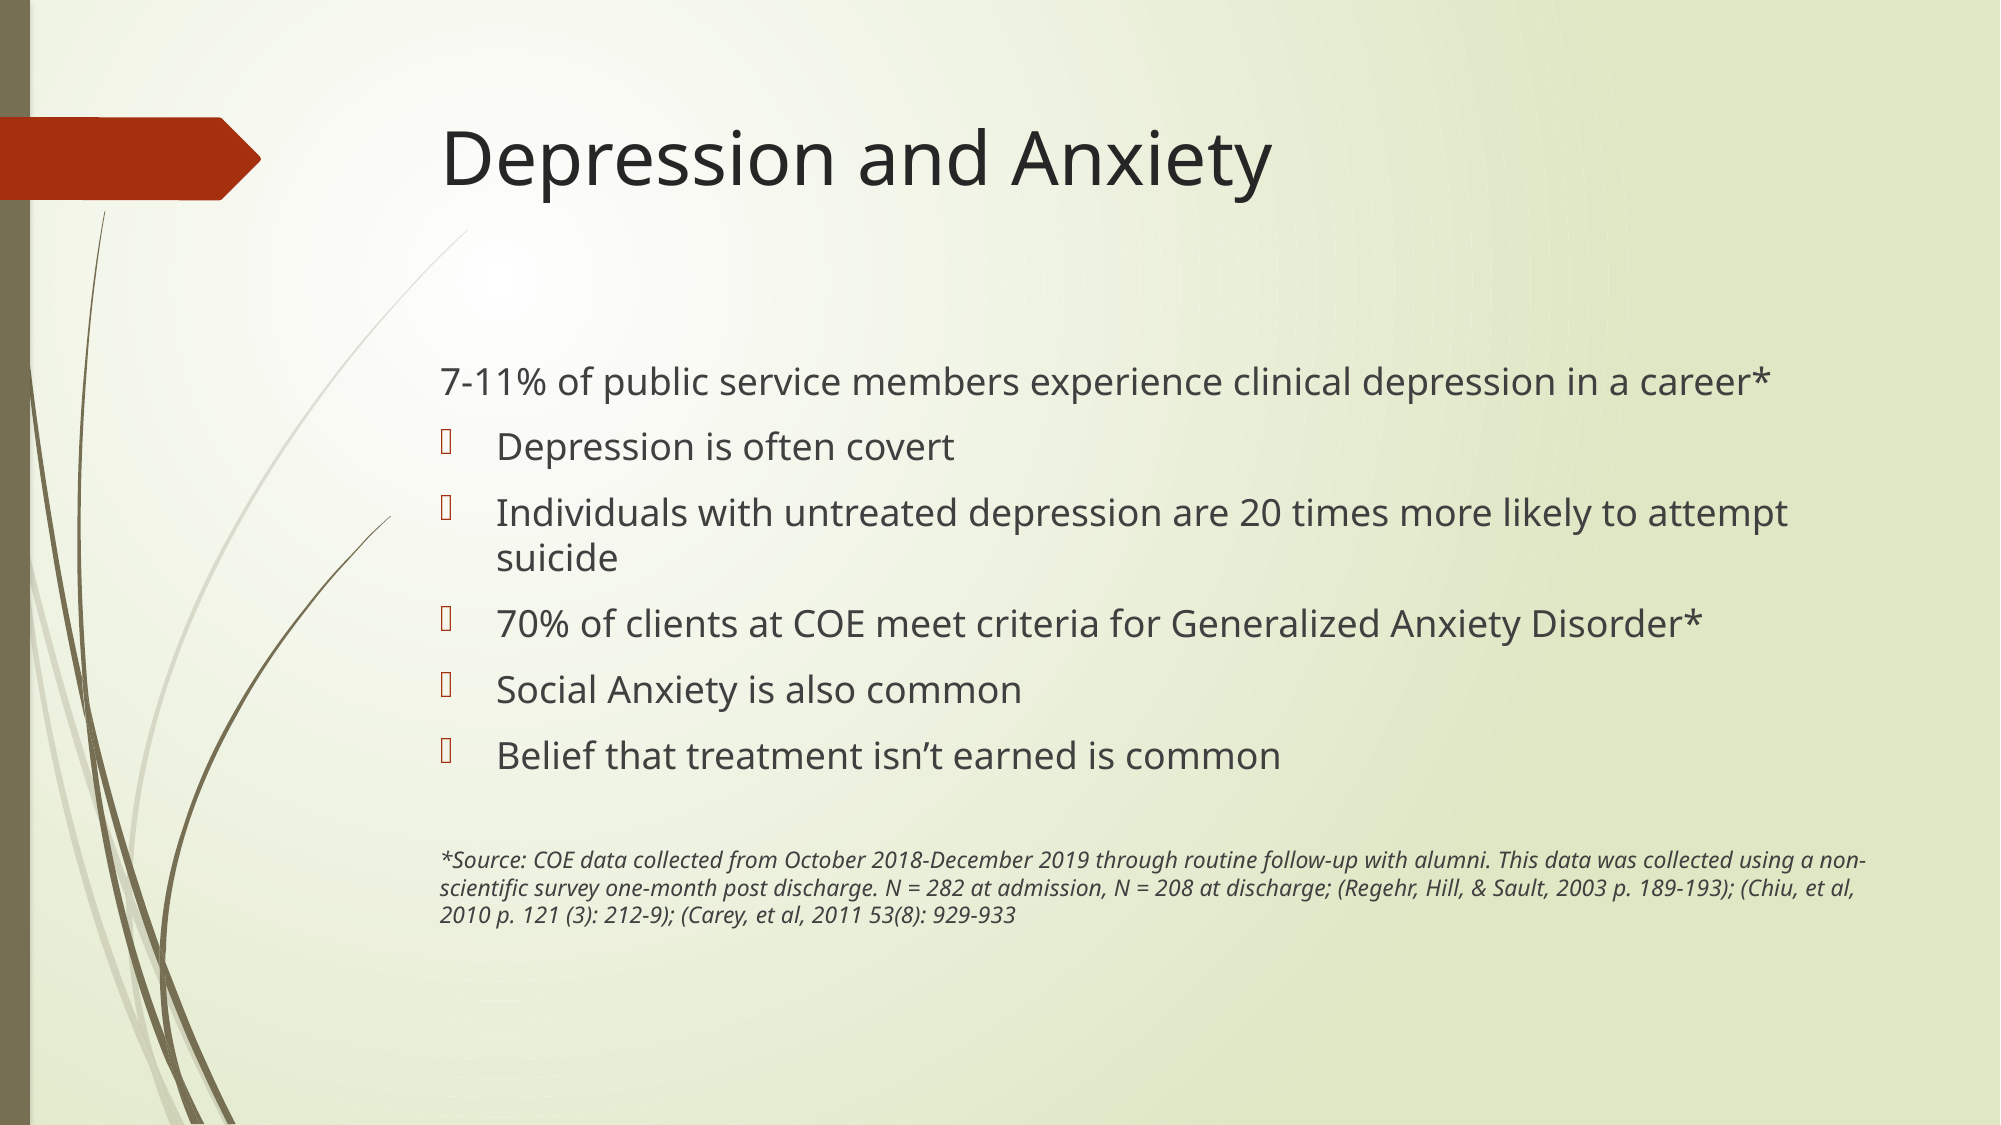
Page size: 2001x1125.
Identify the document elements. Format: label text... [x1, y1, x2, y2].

title Depression and Anxiety [425, 102, 1888, 313]
list 7-11% of public service members experience clinical depression in a career* Depression is often covert Individuals with untreated depression are 20 times more likely to attempt suicide 70% of clients at COE meet criteria for Generalized Anxiety Disorder* Social Anxiety is also common Belief that treatment isn’t earned is common *Source: COE data collected from October 2018-December 2019 through routine follow-up with alumni. This data was collected using a non-scientific survey one-month post discharge. N = 282 at admission, N = 208 at discharge; (Regehr, Hill, & Sault, 2003 p. 189-193); (Chiu, et al, 2010 p. 121 (3): 212-9); (Carey, et al, 2011 53(8): 929-933 [424, 350, 1888, 970]
